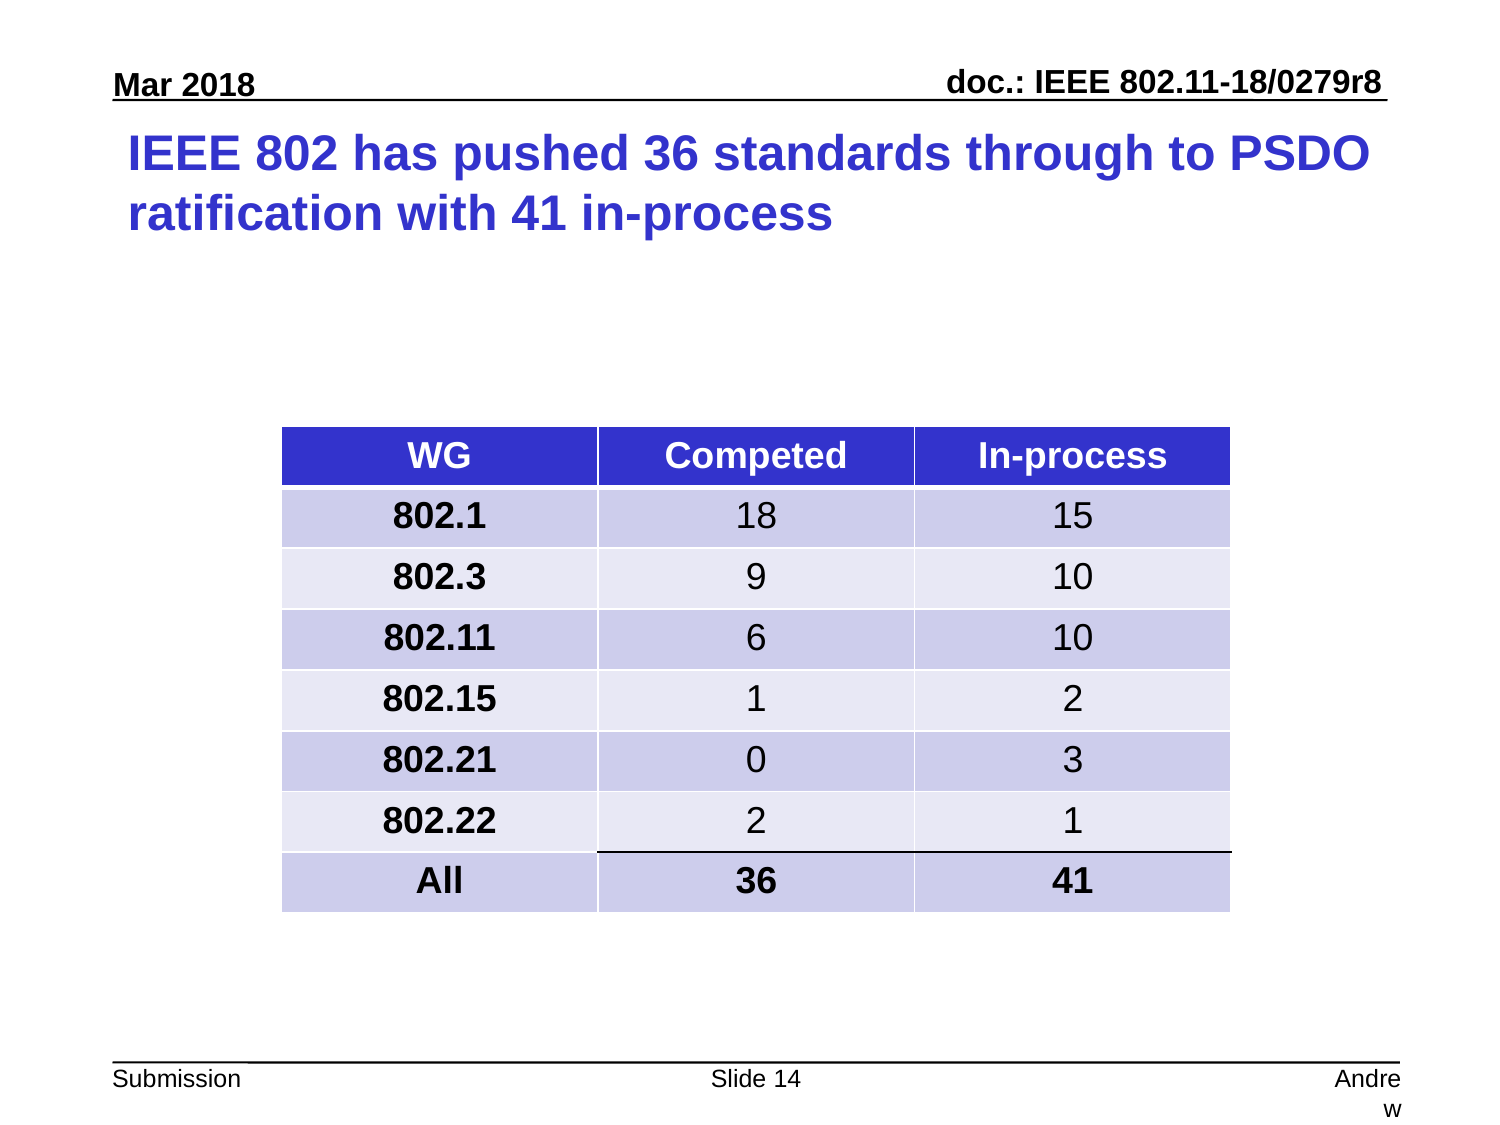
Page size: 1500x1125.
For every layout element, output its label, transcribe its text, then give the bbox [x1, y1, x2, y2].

table_cell 802.1 [282, 490, 597, 547]
table_cell 41 [915, 853, 1230, 912]
table_cell 2 [599, 792, 914, 851]
table_cell 802.21 [282, 732, 597, 791]
table_cell 802.3 [282, 549, 597, 608]
table_cell 1 [599, 671, 914, 730]
table_cell 0 [599, 732, 914, 791]
table_cell 802.15 [282, 671, 597, 730]
table_header Competed [599, 427, 914, 485]
slide_number Slide 14 [709, 1061, 803, 1093]
table_cell 9 [599, 549, 914, 608]
table_cell 6 [599, 610, 914, 669]
footer Andrew Myles, Cisco [1320, 1061, 1402, 1093]
table_cell 1 [915, 792, 1230, 851]
table_cell 15 [915, 490, 1230, 547]
table_cell 2 [915, 671, 1230, 730]
table_header In-process [915, 427, 1230, 485]
table_cell All [282, 853, 597, 912]
table_cell 802.11 [282, 610, 597, 669]
table_cell 10 [915, 549, 1230, 608]
table_cell 802.22 [282, 792, 597, 851]
table_header WG [282, 427, 597, 485]
table_cell 18 [599, 490, 914, 547]
table_cell 36 [599, 853, 914, 912]
table_cell 10 [915, 610, 1230, 669]
title IEEE 802 has pushed 36 standards through to PSDO ratification with 41 in-process [112, 112, 1388, 288]
table_cell 3 [915, 732, 1230, 791]
